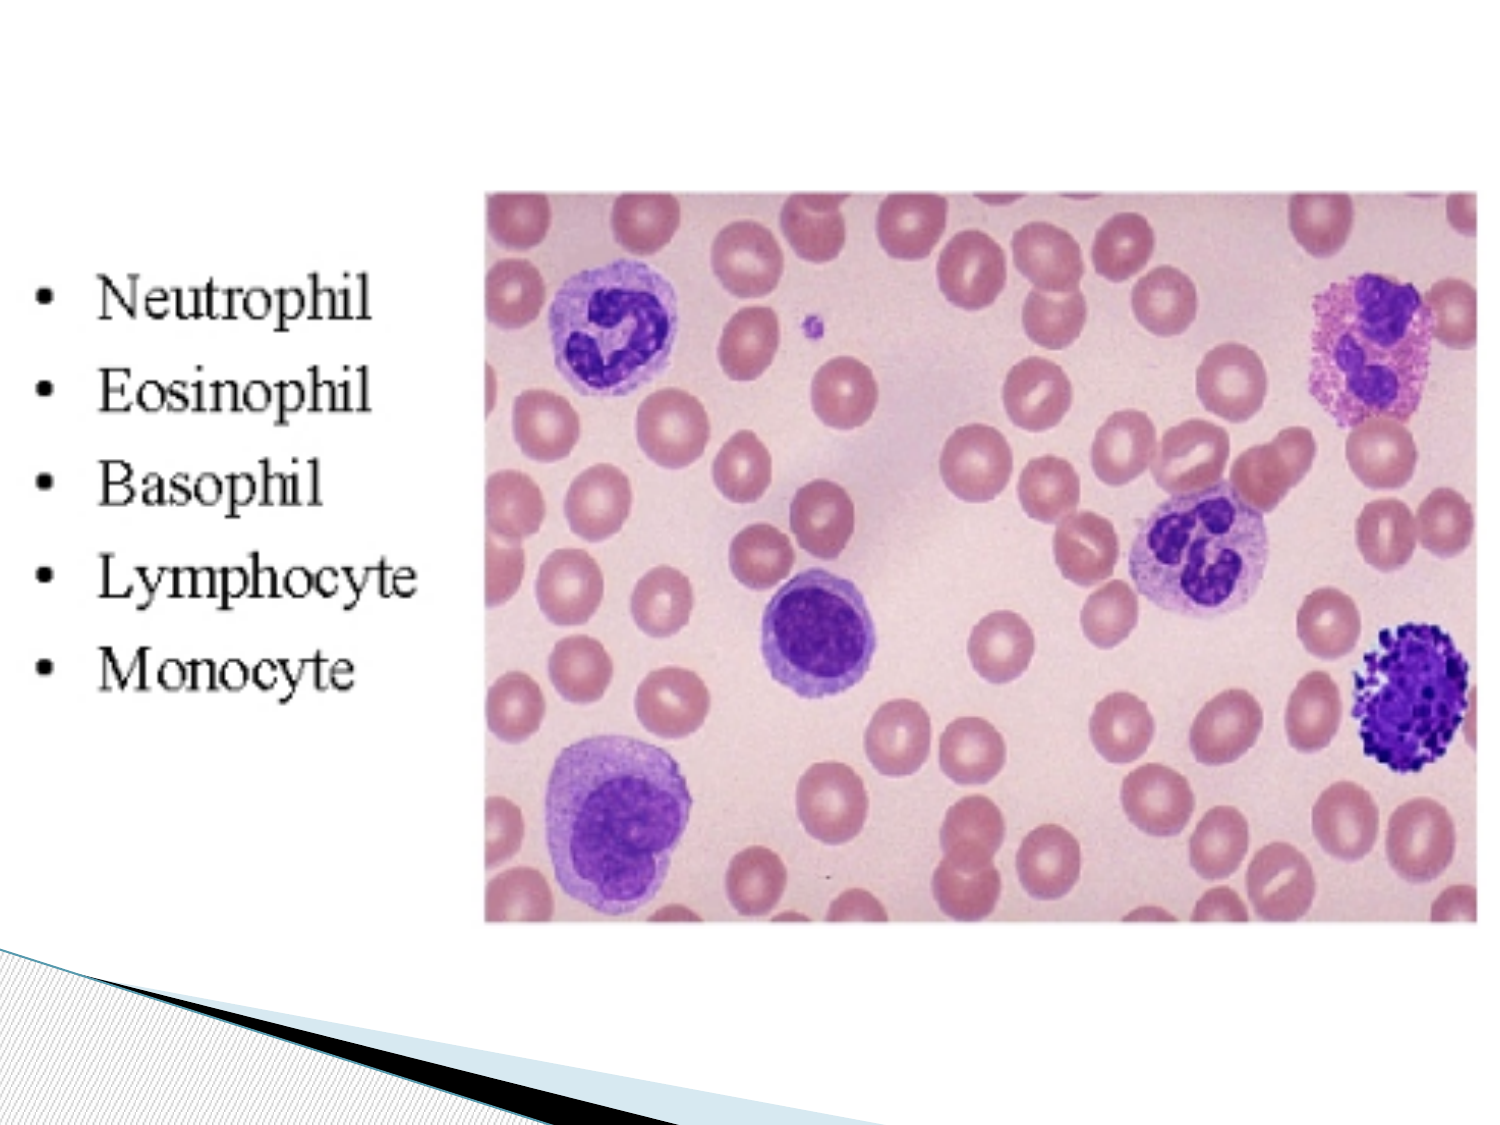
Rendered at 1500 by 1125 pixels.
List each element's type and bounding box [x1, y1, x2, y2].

picture [0, 951, 544, 1125]
picture [0, 189, 1487, 929]
